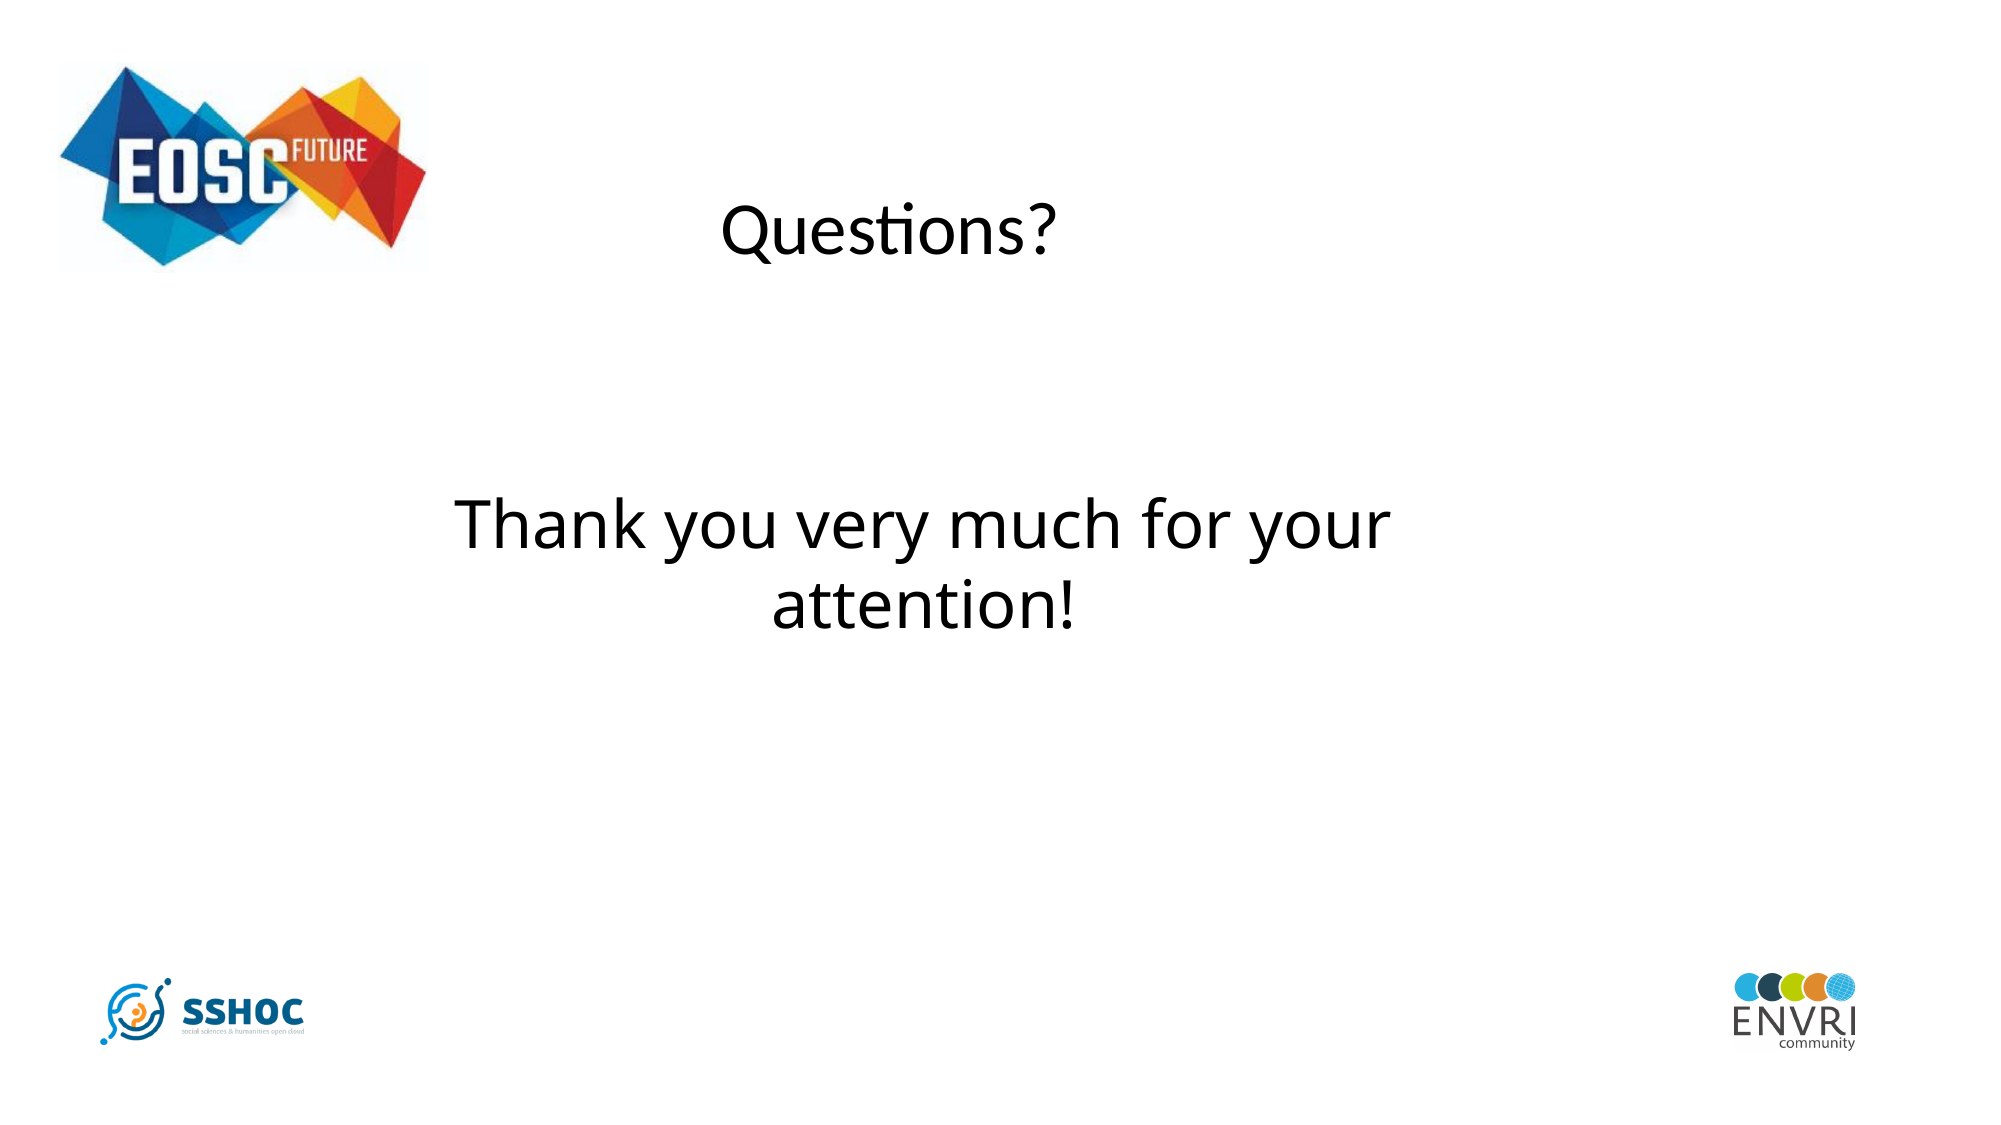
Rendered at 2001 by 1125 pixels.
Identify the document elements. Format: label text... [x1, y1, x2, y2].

picture [100, 978, 304, 1045]
picture [55, 62, 435, 273]
text_box Thank you very much for your attention! [334, 473, 1514, 511]
title Questions? [705, 167, 2000, 383]
list [192, 511, 1918, 1019]
picture [1734, 973, 1855, 1051]
